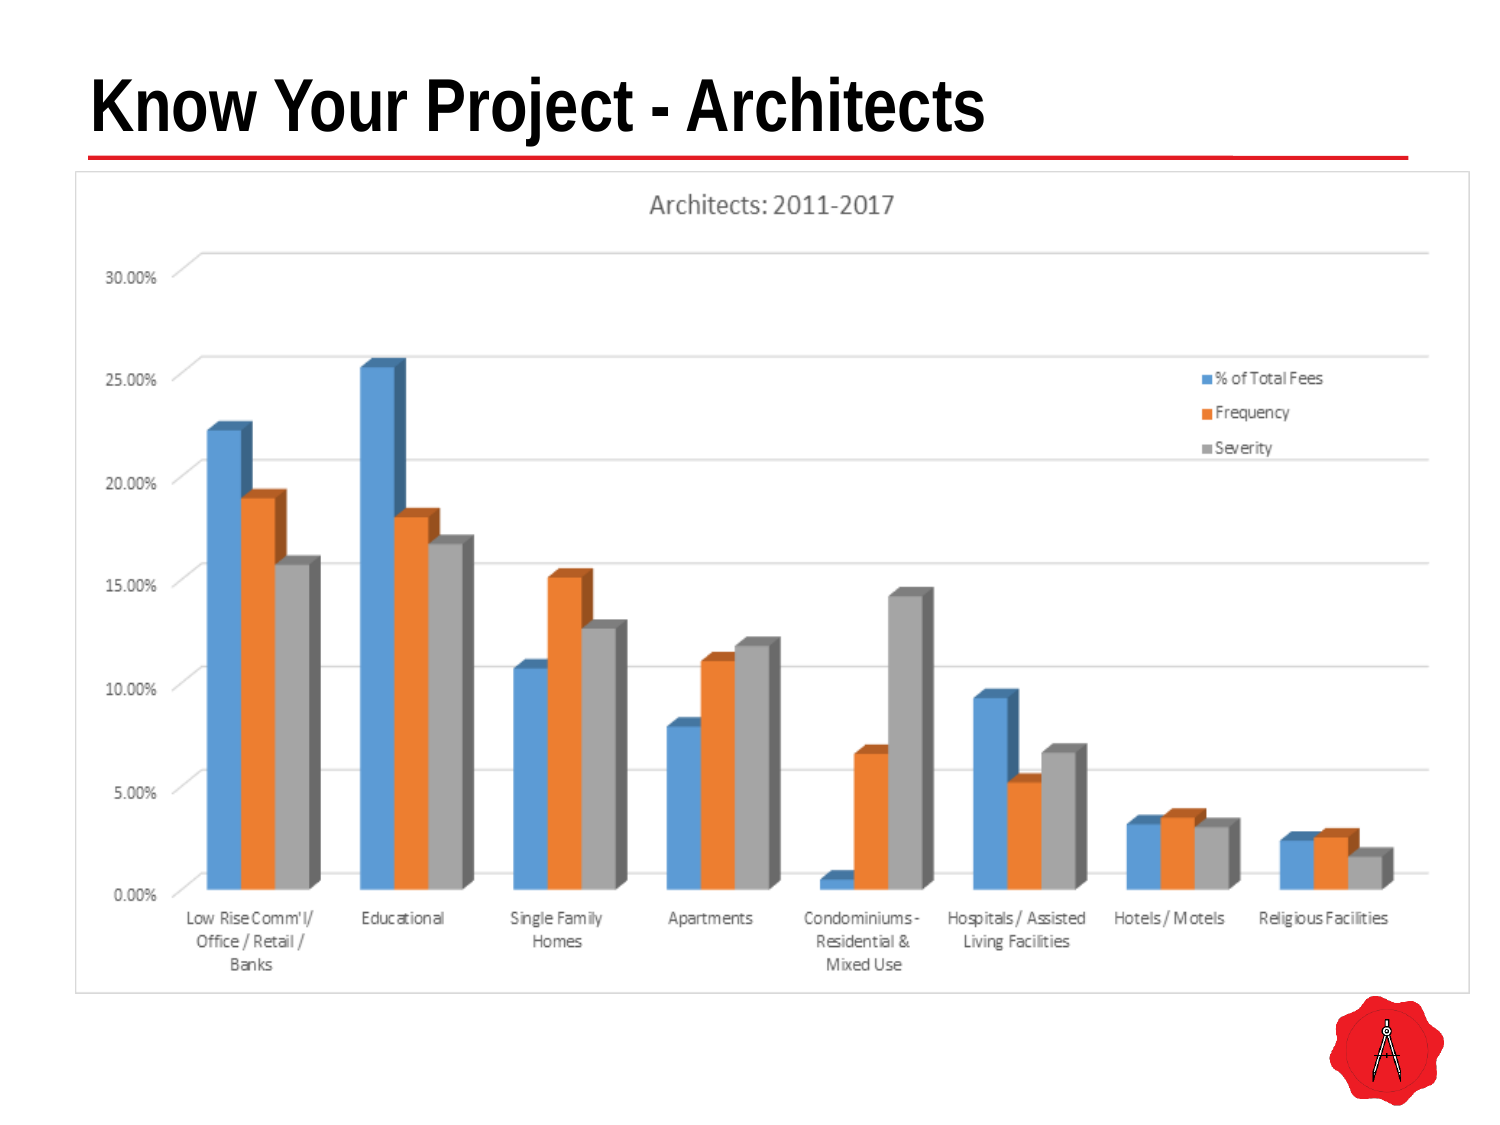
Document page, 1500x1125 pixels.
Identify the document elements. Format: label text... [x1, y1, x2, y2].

title Know Your Project - Architects [75, 32, 1425, 155]
picture [74, 171, 1470, 1112]
